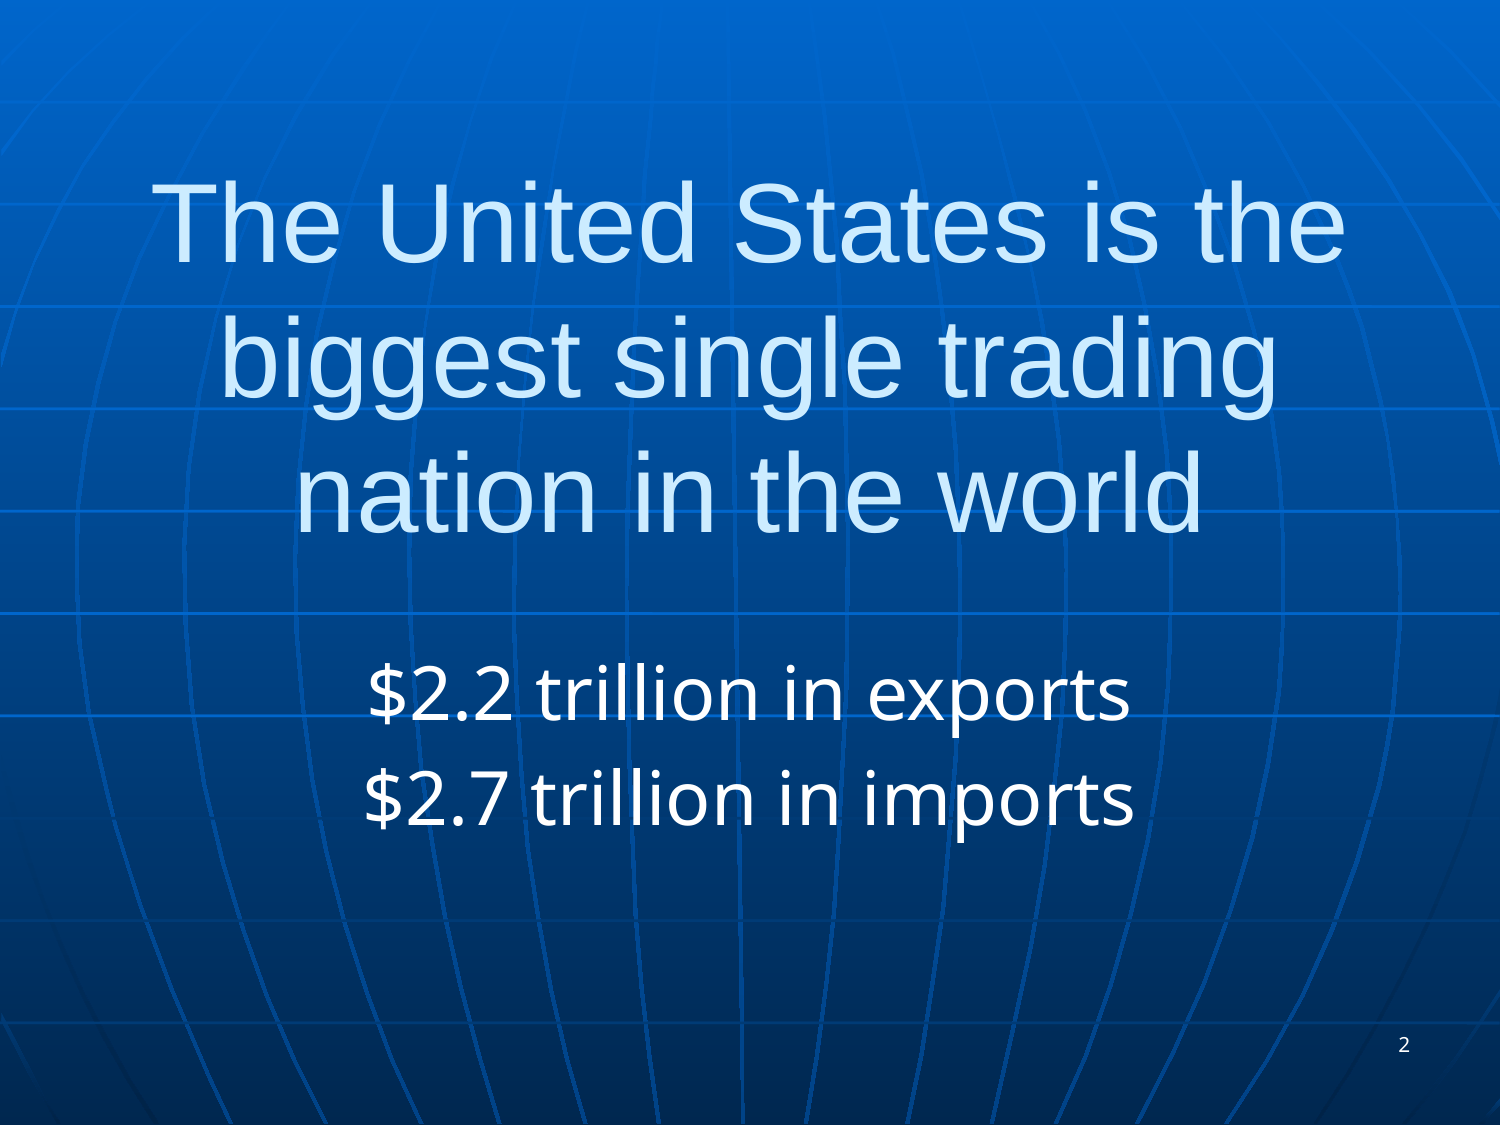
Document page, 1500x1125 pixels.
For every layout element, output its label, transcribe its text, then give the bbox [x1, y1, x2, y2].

slide_number 2 [1074, 1023, 1426, 1100]
subtitle $2.2 trillion in exports $2.7 trillion in imports [224, 637, 1276, 926]
title The United States is the biggest single trading nation in the world [112, 277, 1388, 563]
